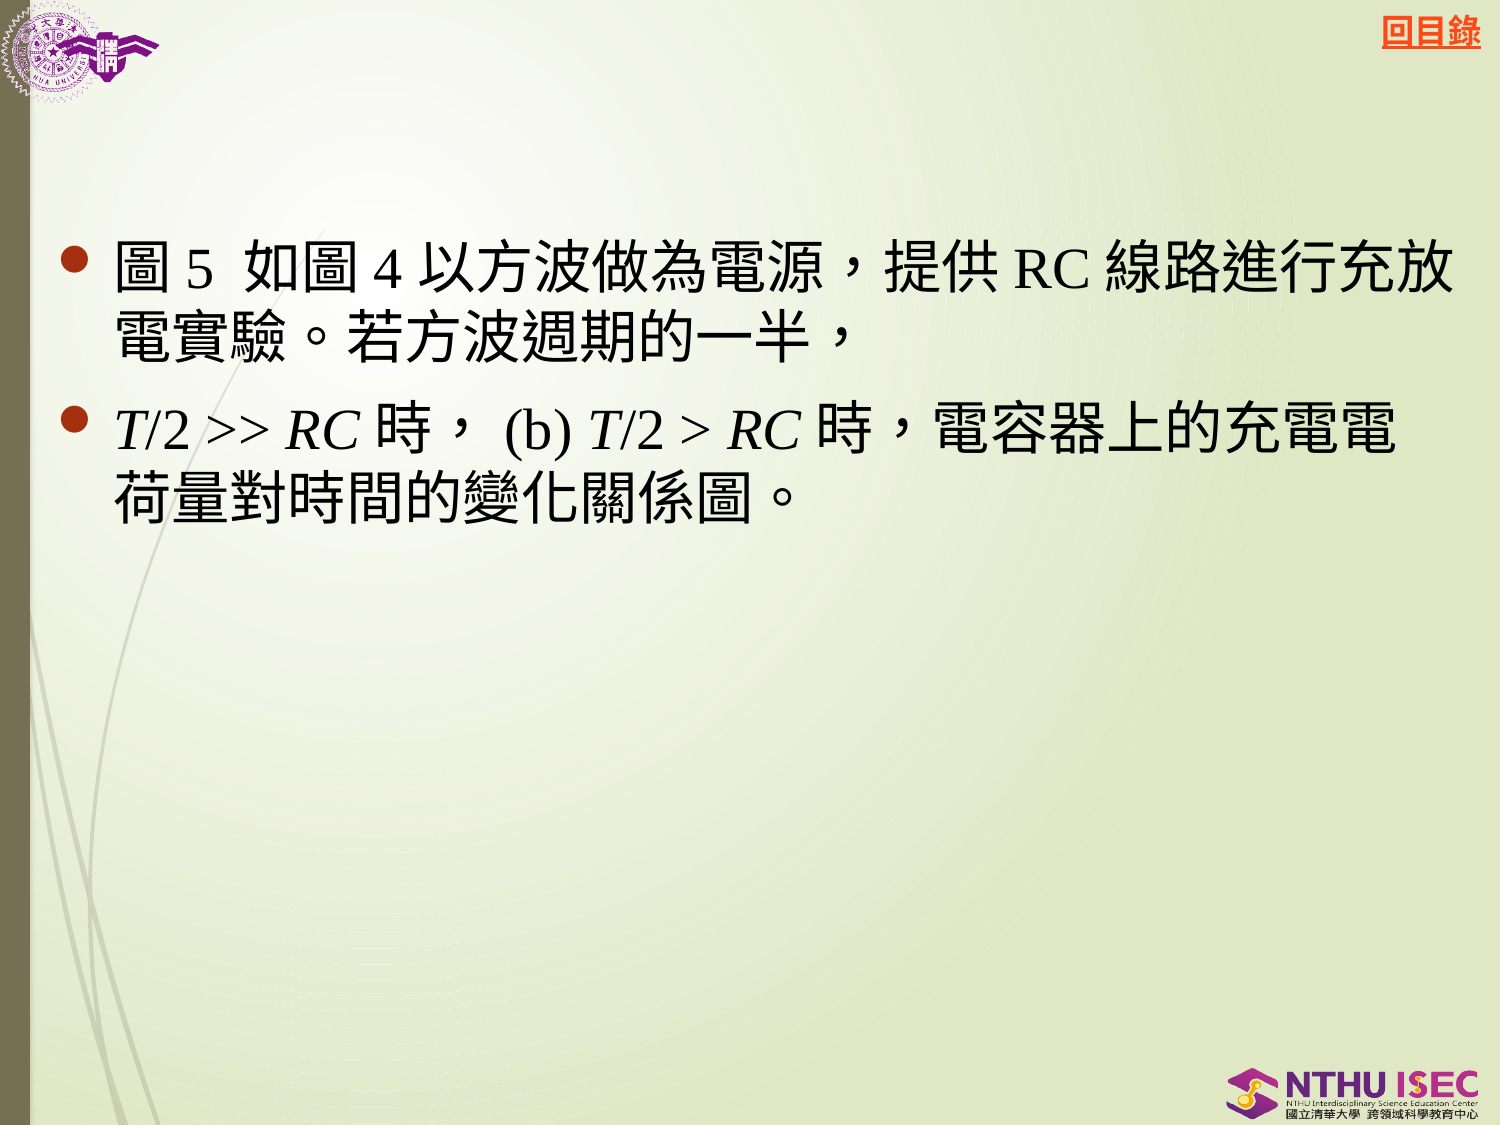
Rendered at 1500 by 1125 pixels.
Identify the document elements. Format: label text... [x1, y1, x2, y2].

picture [1226, 1068, 1478, 1125]
picture [0, 0, 166, 104]
list 圖5 如圖4以方波做為電源，提供RC線路進行充放電實驗。若方波週期的一半， T/2 >> RC時，(b) T/2 > RC時，電容器上的充電電荷量對時間的變化關係圖。 [42, 222, 1470, 717]
